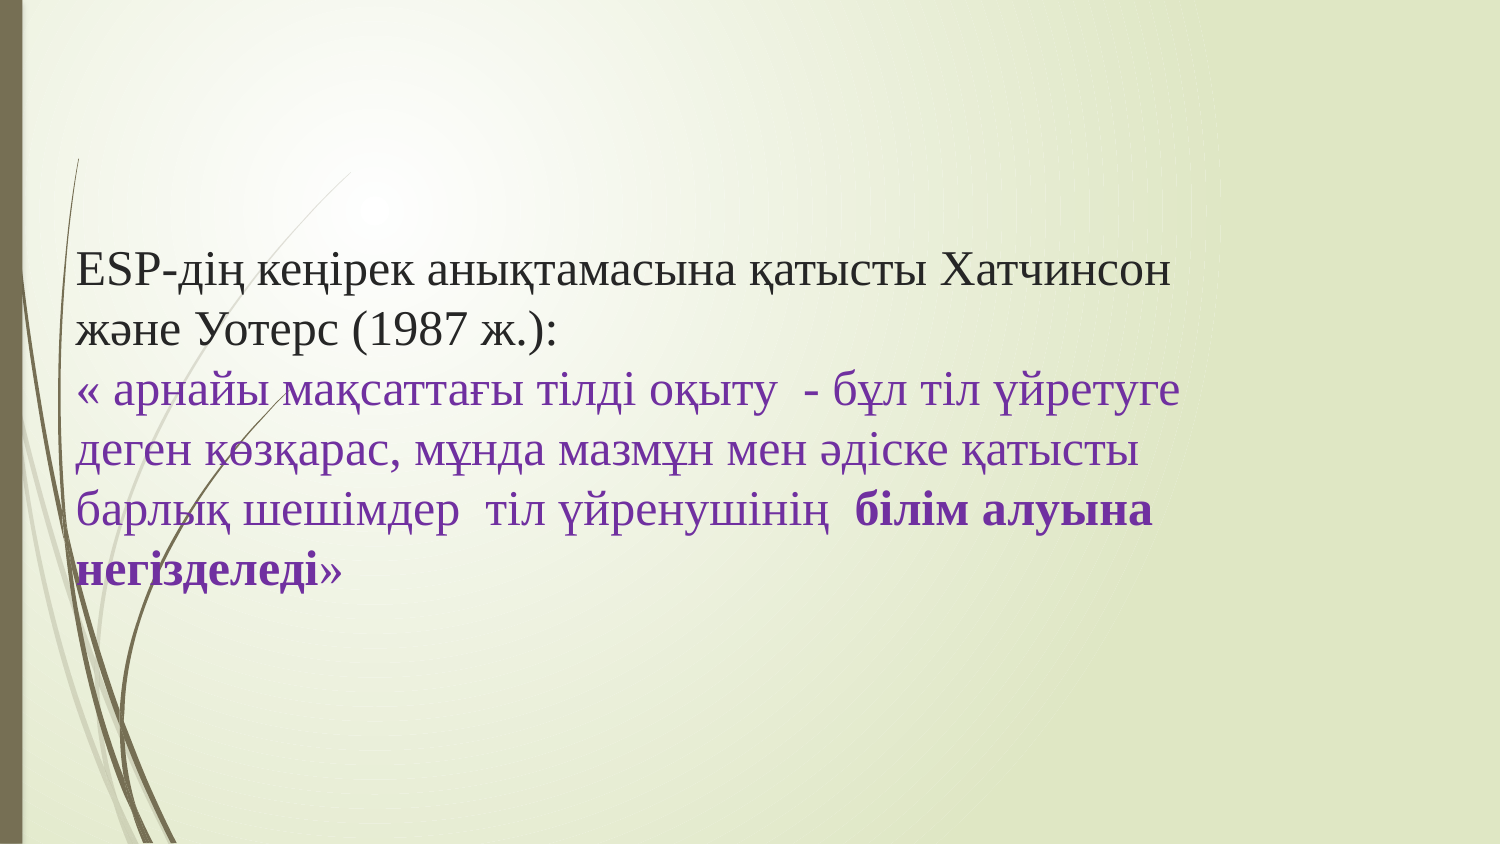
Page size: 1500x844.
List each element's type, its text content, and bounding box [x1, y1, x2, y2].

title ESP-дің кеңірек анықтамасына қатысты Хатчинсон және Уотерс (1987 ж.): « арнайы мақсаттағы тілді оқыту - бұл тіл үйретуге деген көзқарас, мұнда мазмұн мен әдіске қатысты барлық шешімдер тіл үйренушінің білім алуына негізделеді» [60, 137, 1288, 754]
